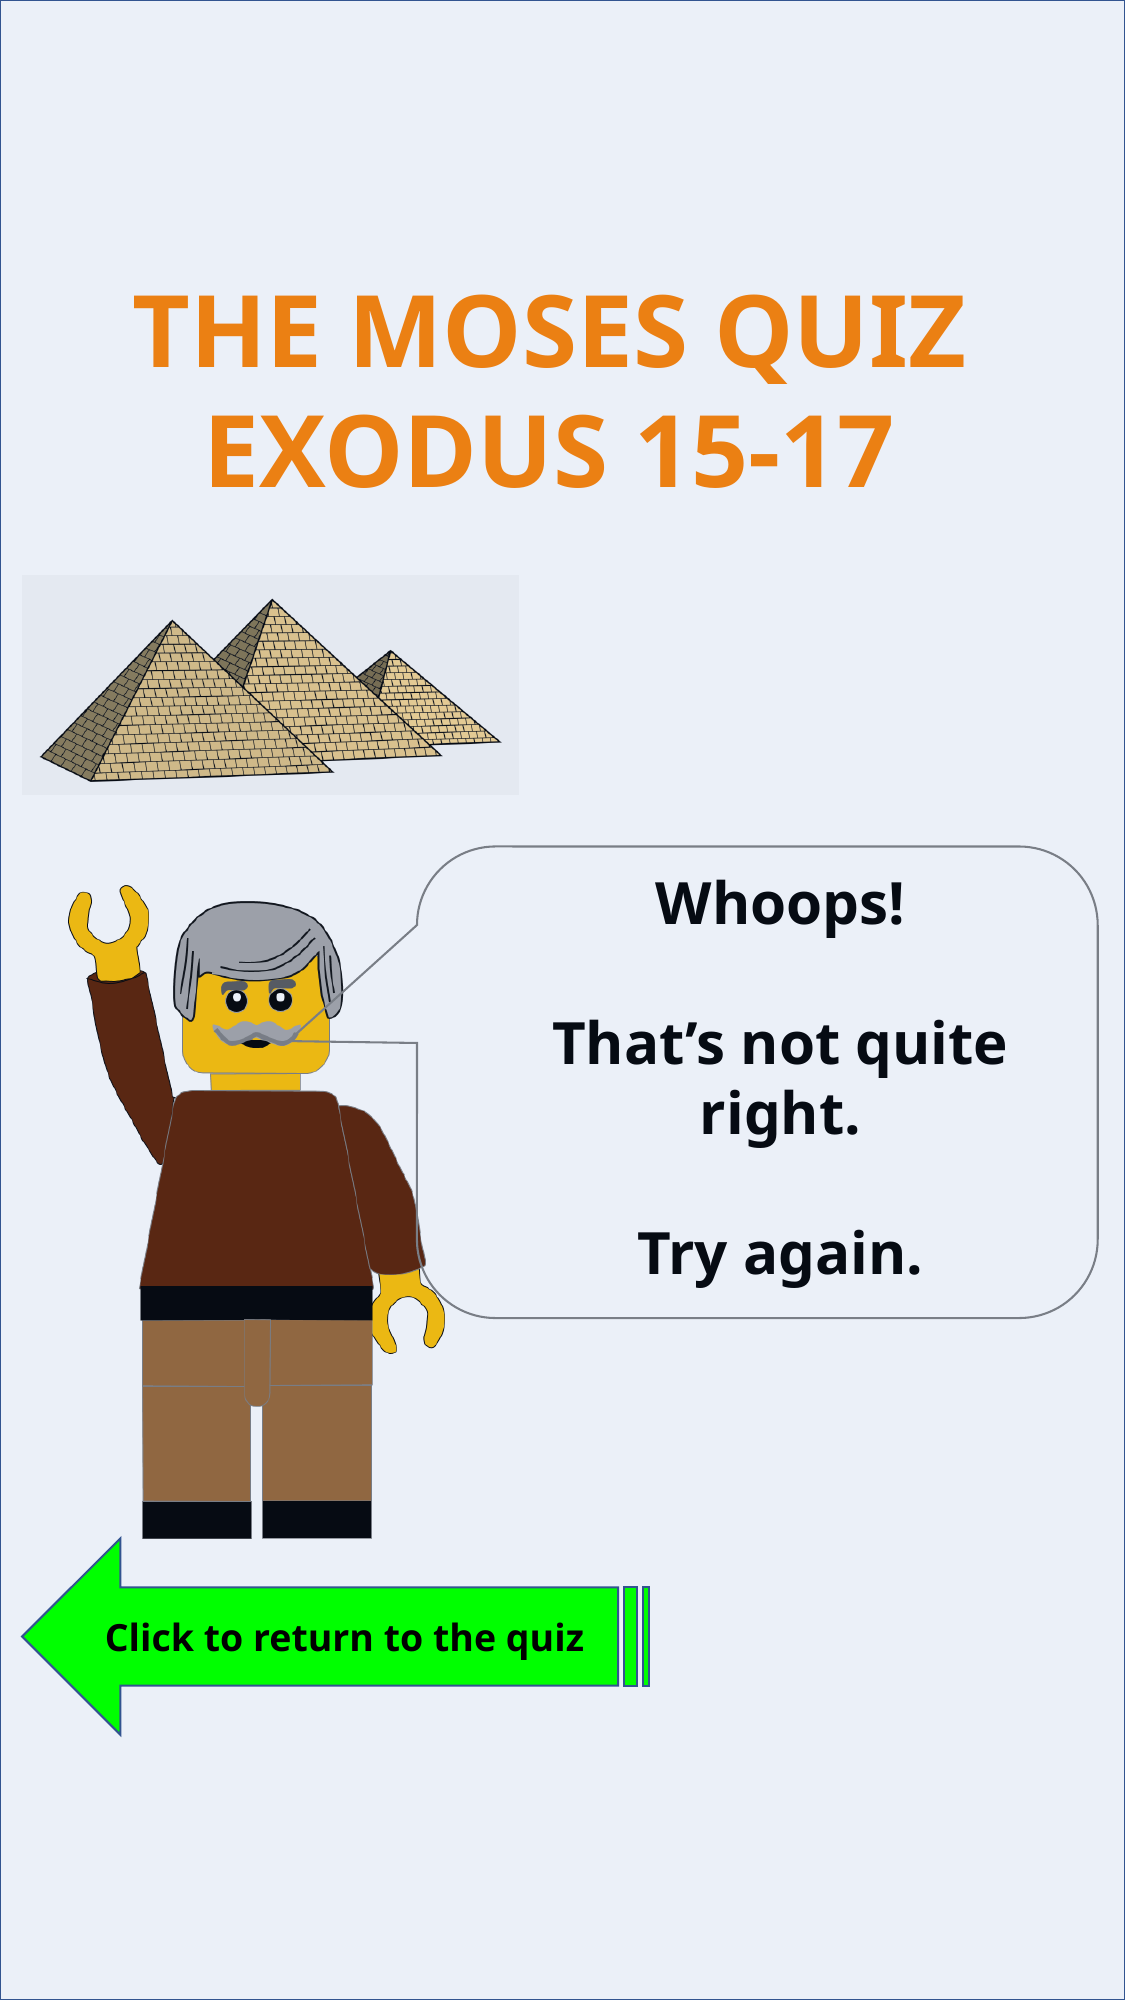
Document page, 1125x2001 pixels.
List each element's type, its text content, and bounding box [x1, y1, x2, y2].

picture [22, 574, 519, 795]
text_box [416, 846, 1098, 1395]
picture [68, 885, 445, 1539]
text_box Click to return to the quiz [20, 1539, 620, 1738]
text_box Click to return to the quiz [623, 1586, 638, 1687]
text_box Click to return to the quiz [642, 1586, 650, 1687]
text_box [0, 0, 1125, 2000]
